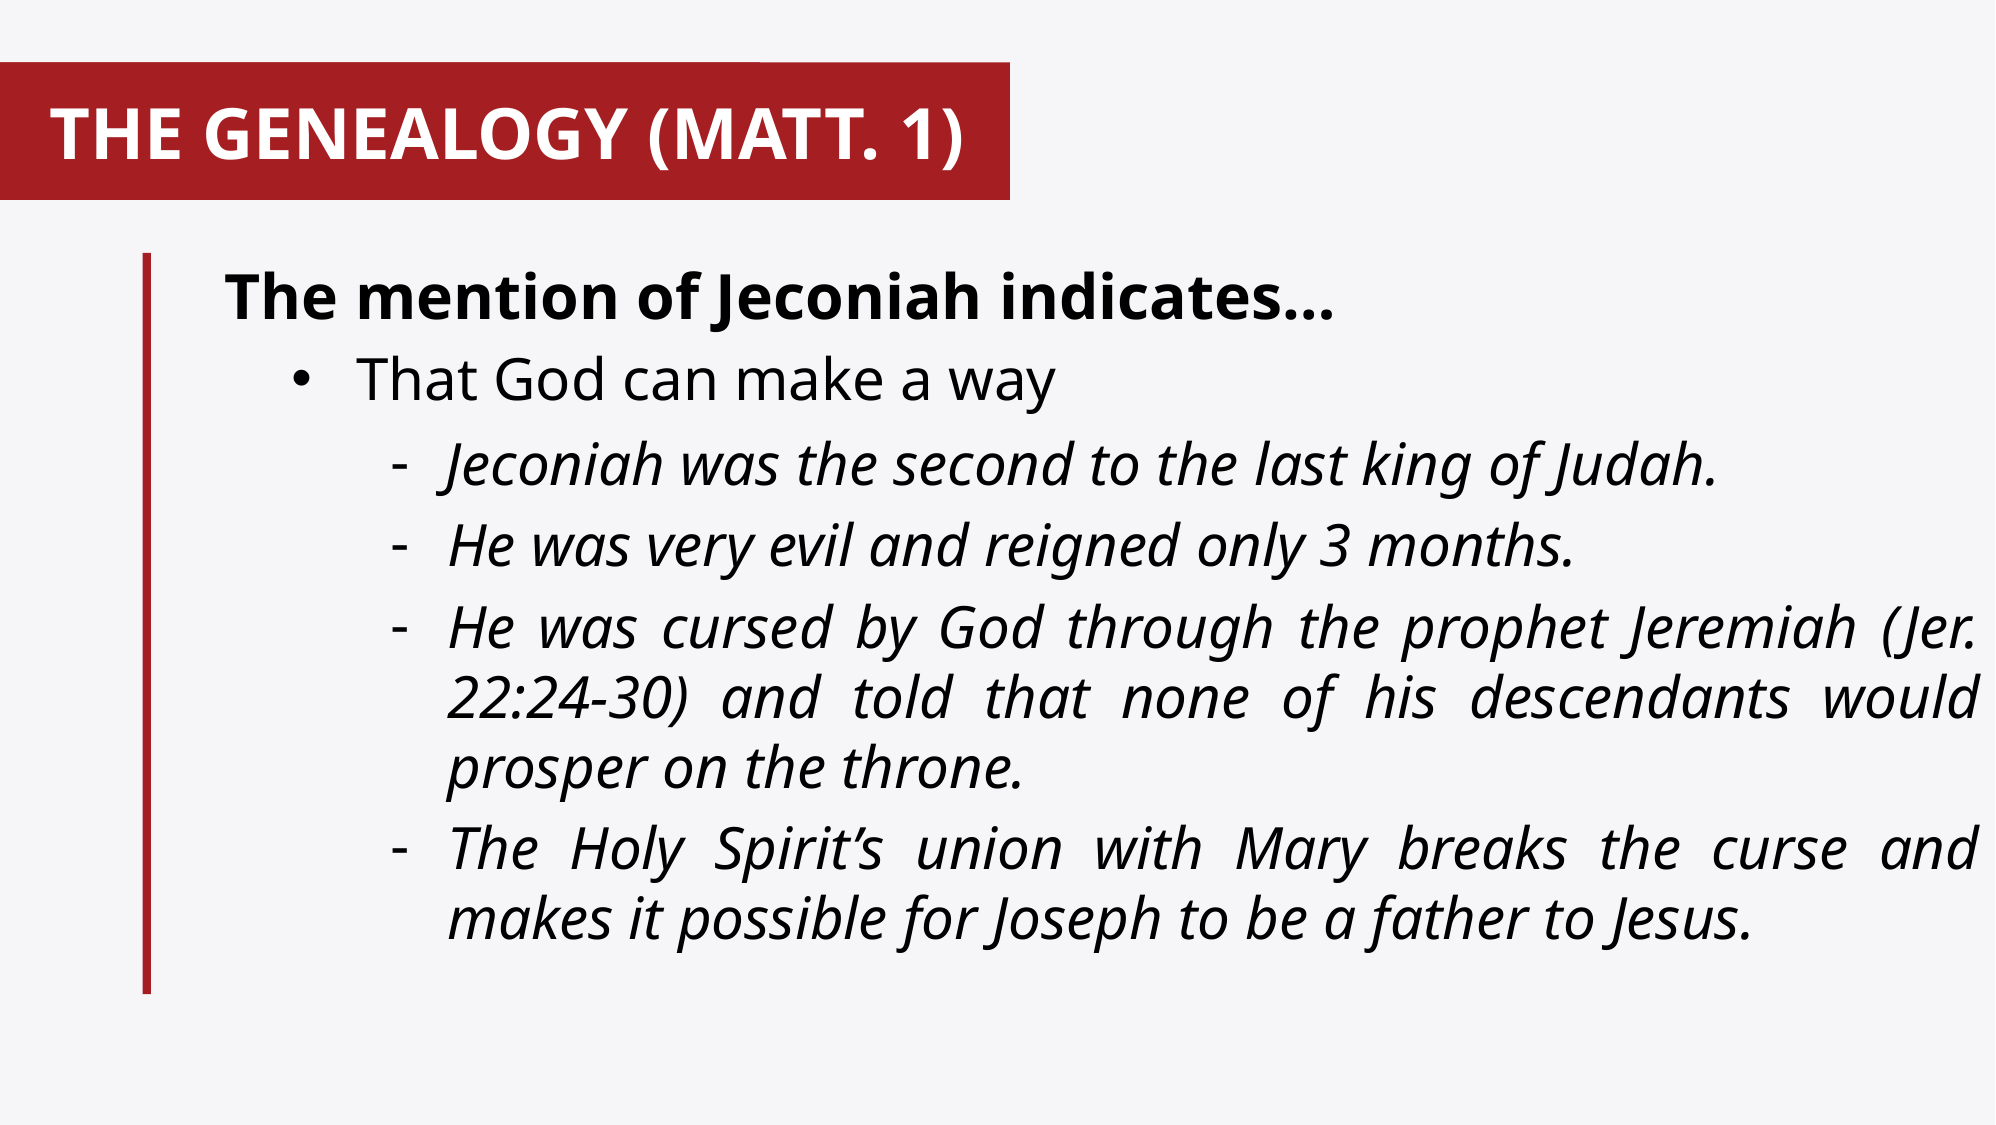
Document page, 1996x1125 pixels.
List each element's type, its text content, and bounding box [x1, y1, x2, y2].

title THE GENEALOGY (MATT. 1) [0, 62, 1010, 200]
text_box The mention of Jeconiah indicates… That God can make a way [209, 249, 1923, 425]
subtitle Jeconiah was the second to the last king of Judah. He was very evil and reigned only 3 months. He was cursed by God through the prophet Jeremiah (Jer. 22:24-30) and told that none of his descendants would prosper on the throne. The Holy Spirit’s union with Mary breaks the curse and makes it possible for Joseph to be a father to Jesus. [197, 249, 1996, 1088]
